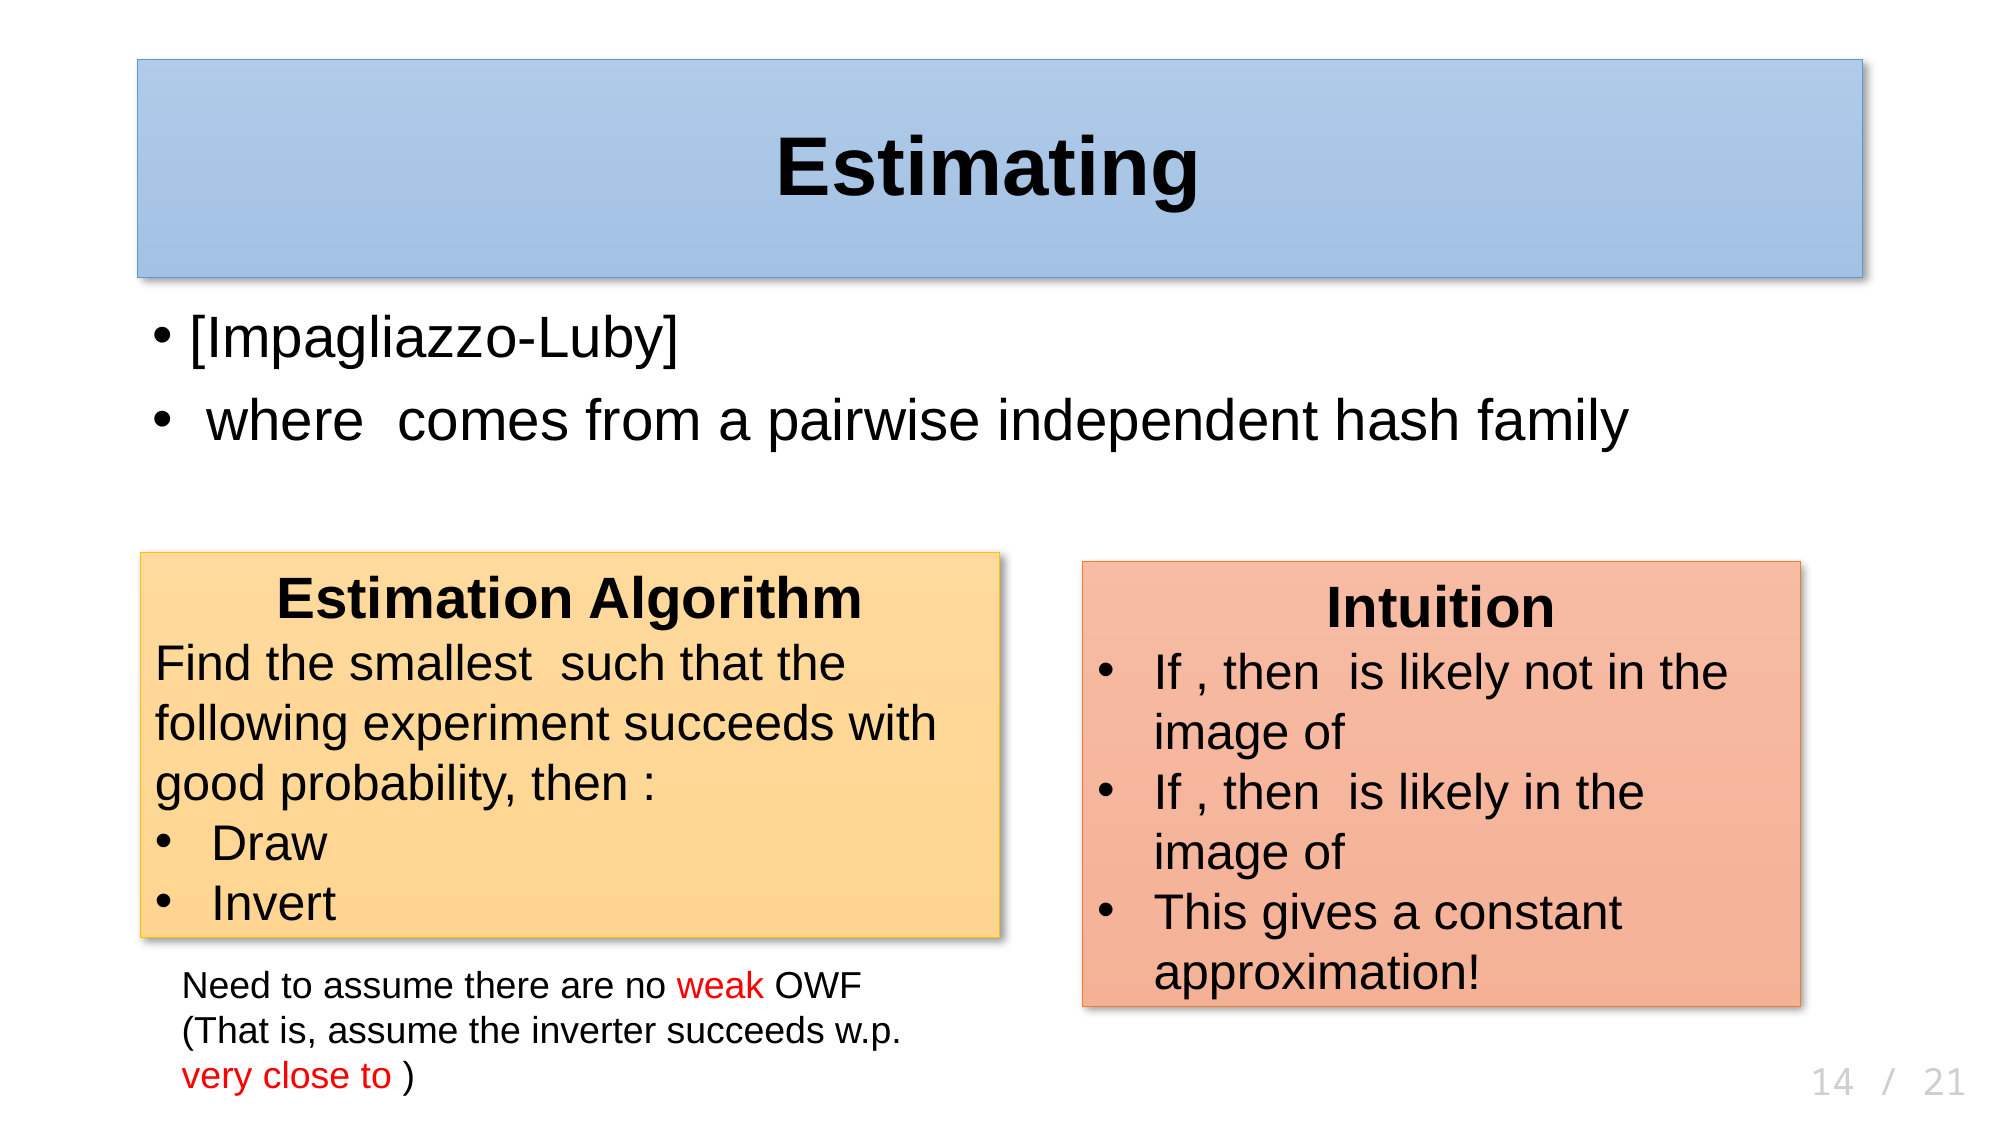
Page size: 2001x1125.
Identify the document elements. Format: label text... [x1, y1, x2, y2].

text_box 14 / 21 [1794, 1050, 2000, 1110]
